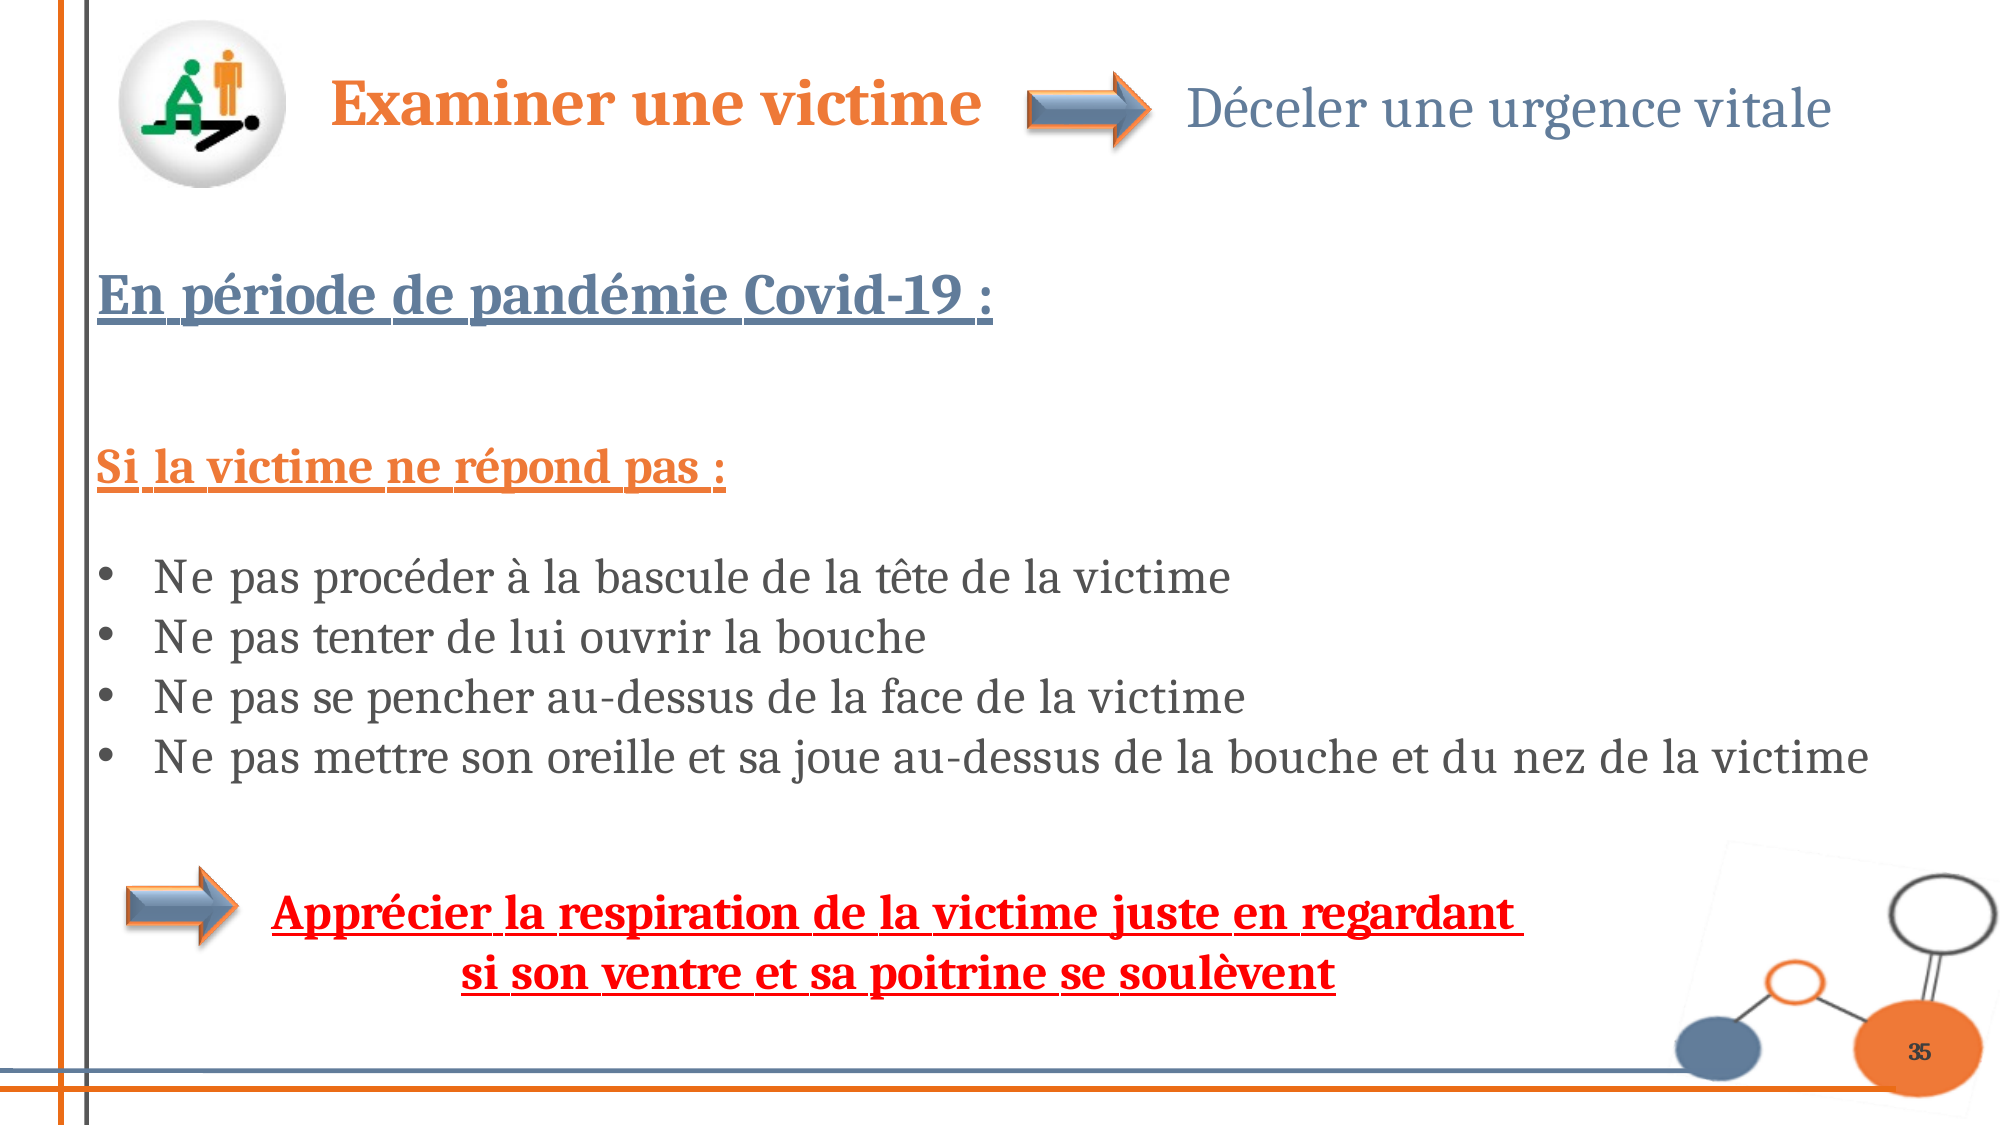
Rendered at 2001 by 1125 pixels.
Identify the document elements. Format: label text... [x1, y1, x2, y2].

slide_number 28 [1902, 1035, 1942, 1125]
picture [1666, 840, 2000, 1119]
text_box En période de pandémie Covid-19 : Si la victime ne répond pas : Ne pas procéder à la bascule de la tête de la victime Ne pas tenter de lui ouvrir la bouche Ne pas se pencher au-dessus de la face de la victime Ne pas mettre son oreille et sa joue au-dessus de la bouche et du nez de la victime Apprécier la respiration de la victime juste en regardant si son ventre et sa poitrine se soulèvent [95, 253, 1962, 1000]
picture [1021, 69, 1157, 158]
text_box Déceler une urgence vitale [1184, 67, 1874, 140]
picture [120, 865, 245, 956]
picture [117, 19, 286, 189]
title Examiner une victime [328, 56, 996, 247]
